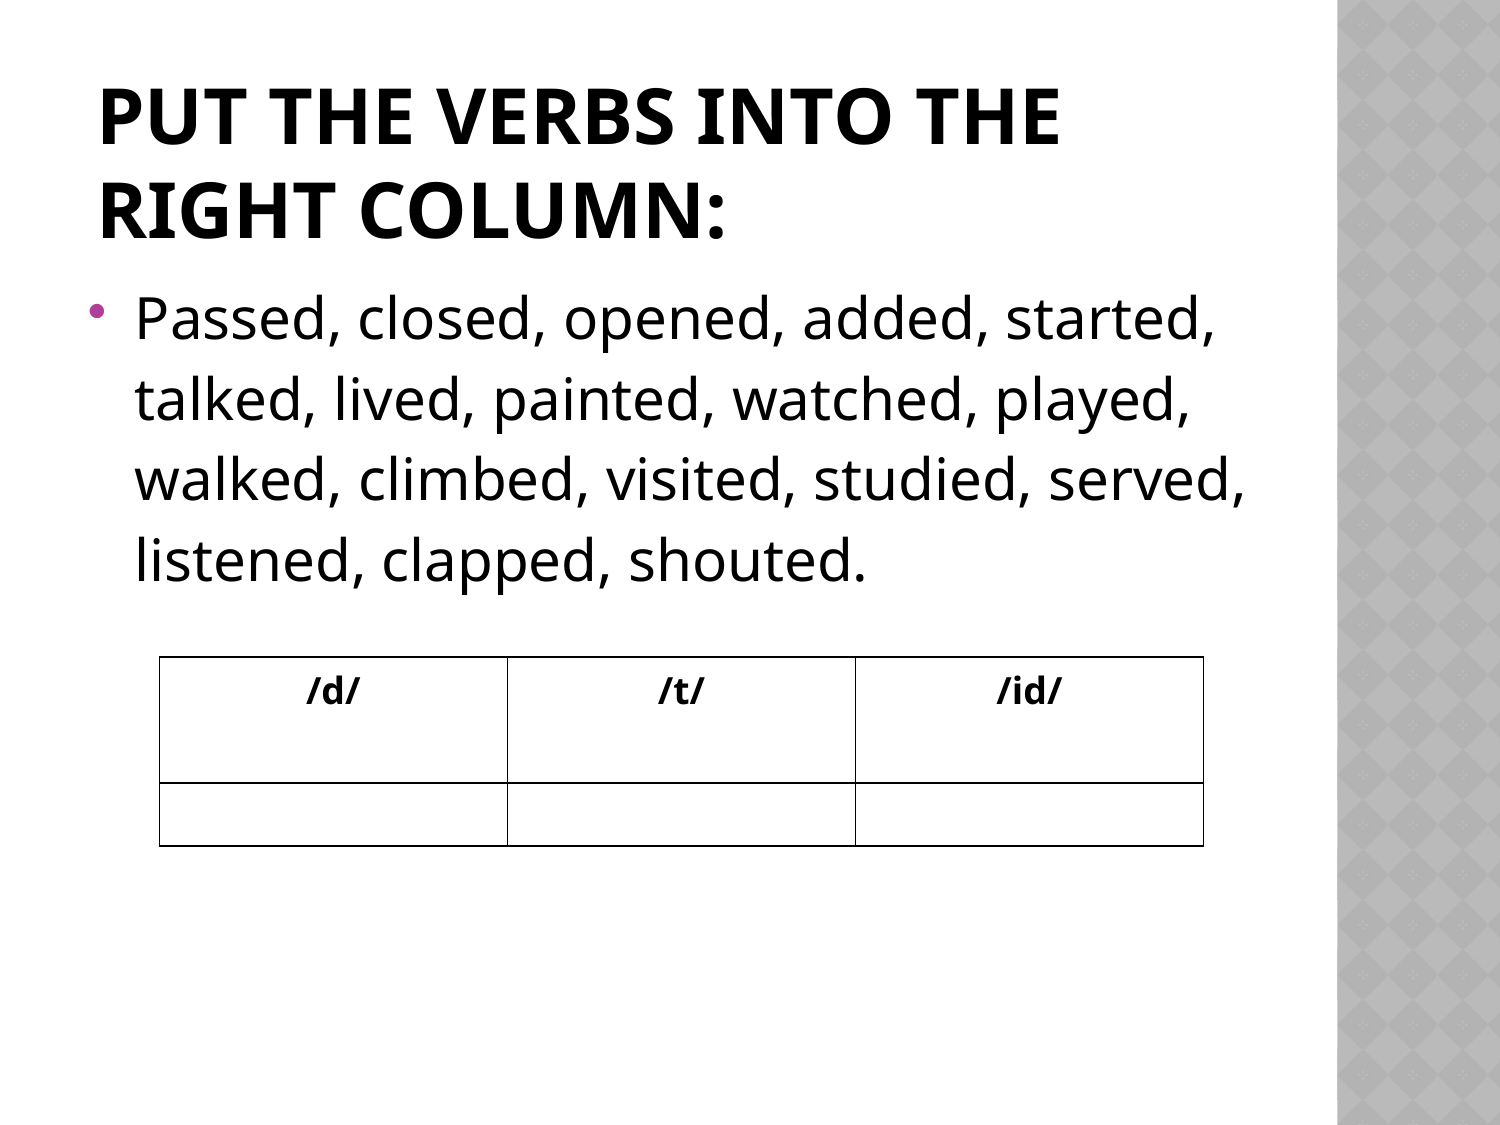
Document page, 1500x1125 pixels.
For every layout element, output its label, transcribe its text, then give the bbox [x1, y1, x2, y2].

title Put the verbs into the right column: [88, 66, 1276, 254]
table_cell [508, 784, 855, 845]
table_header /id/ [856, 658, 1203, 782]
table_cell [856, 784, 1203, 845]
table_header /t/ [508, 658, 855, 782]
list Passed, closed, opened, added, started, talked, lived, painted, watched, played, walked, climbed, visited, studied, served, listened, clapped, shouted. [75, 264, 1263, 1059]
table_cell [160, 784, 507, 845]
table_header /d/ [160, 658, 507, 782]
